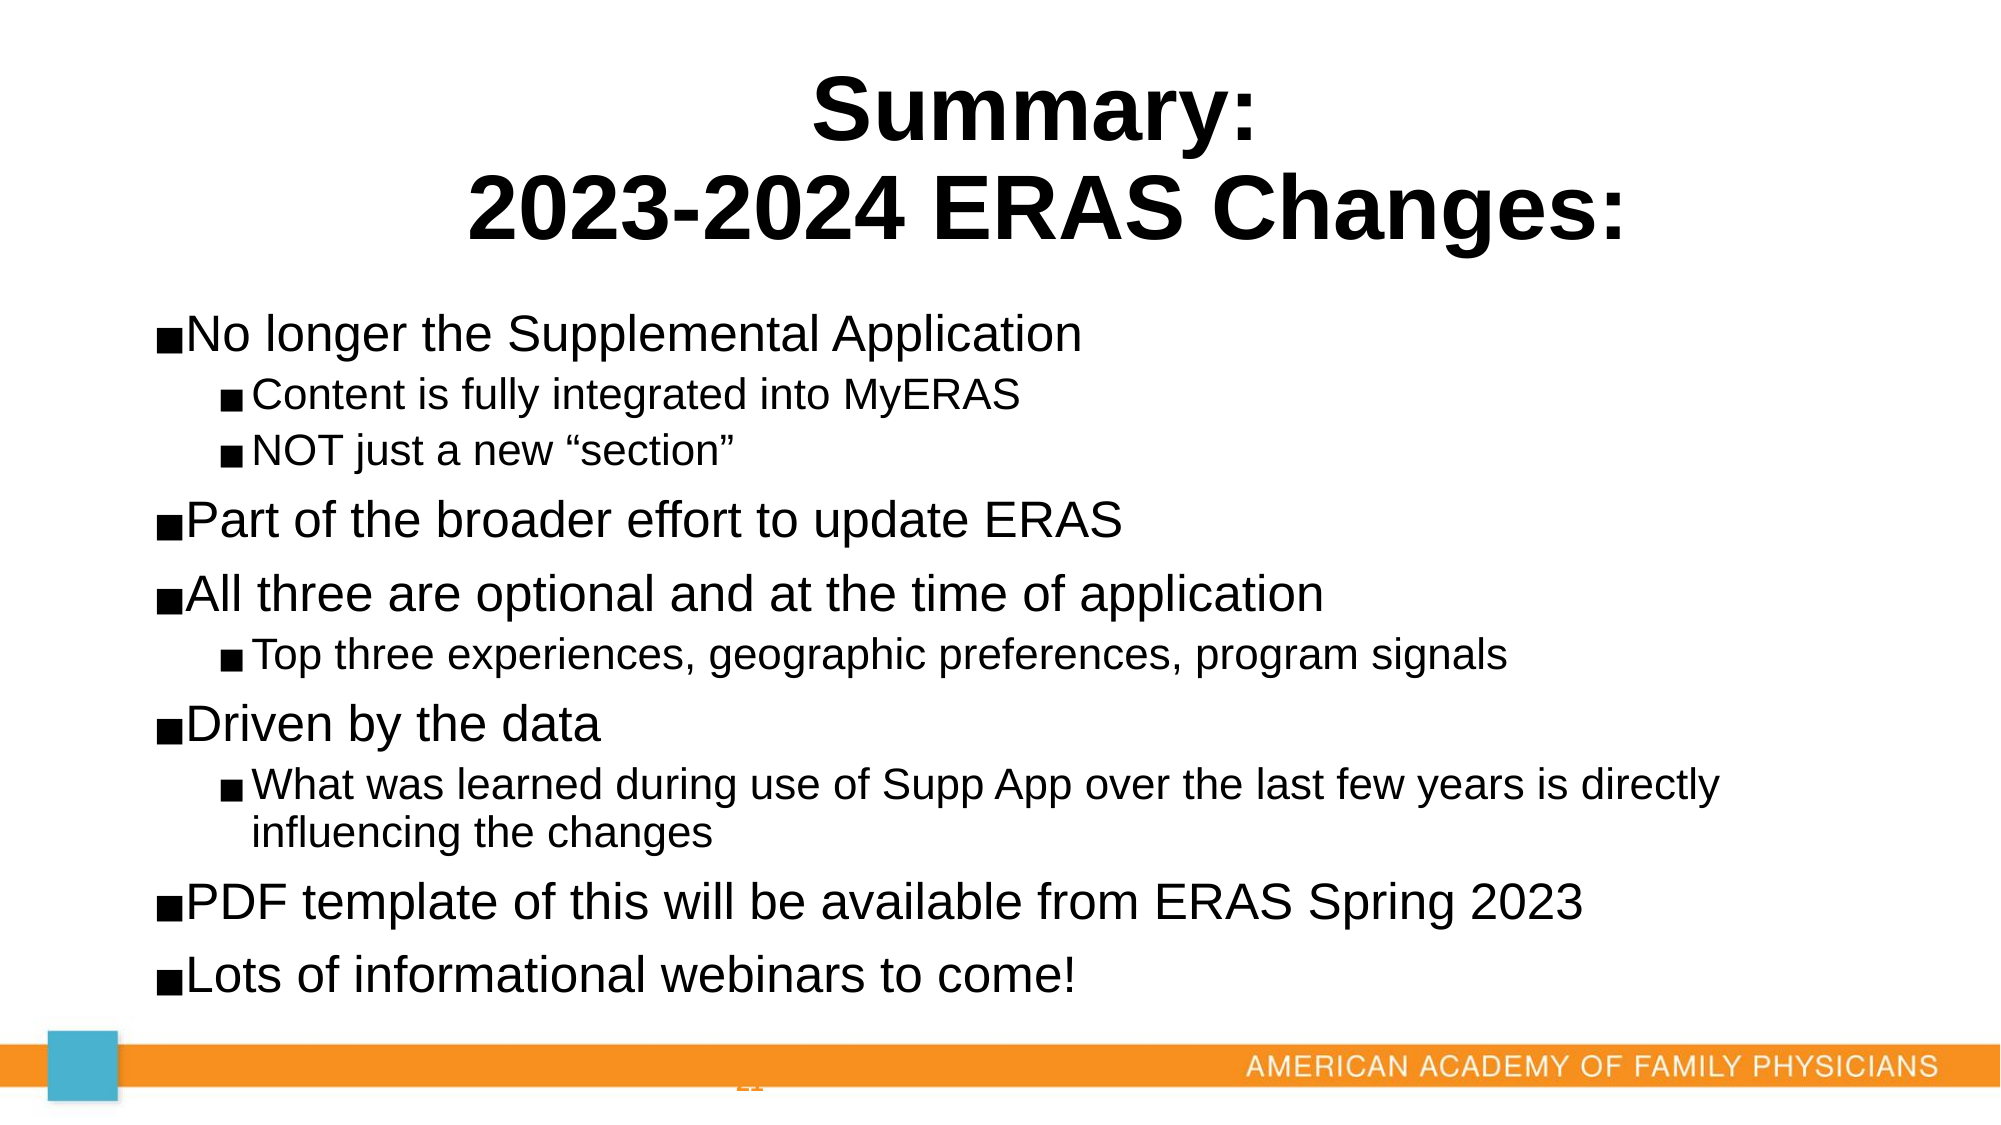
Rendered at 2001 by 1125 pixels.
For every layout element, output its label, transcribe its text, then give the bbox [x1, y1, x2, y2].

picture [0, 0, 2001, 1125]
slide_number ‹#› [581, 1051, 919, 1112]
list No longer the Supplemental Application Content is fully integrated into MyERAS NOT just a new “section” Part of the broader effort to update ERAS All three are optional and at the time of application Top three experiences, geographic preferences, program signals Driven by the data What was learned during use of Supp App over the last few years is directly influencing the changes PDF template of this will be available from ERAS Spring 2023 Lots of informational webinars to come! [137, 299, 1863, 1014]
title Summary: 2023-2024 ERAS Changes: [149, 51, 1949, 269]
